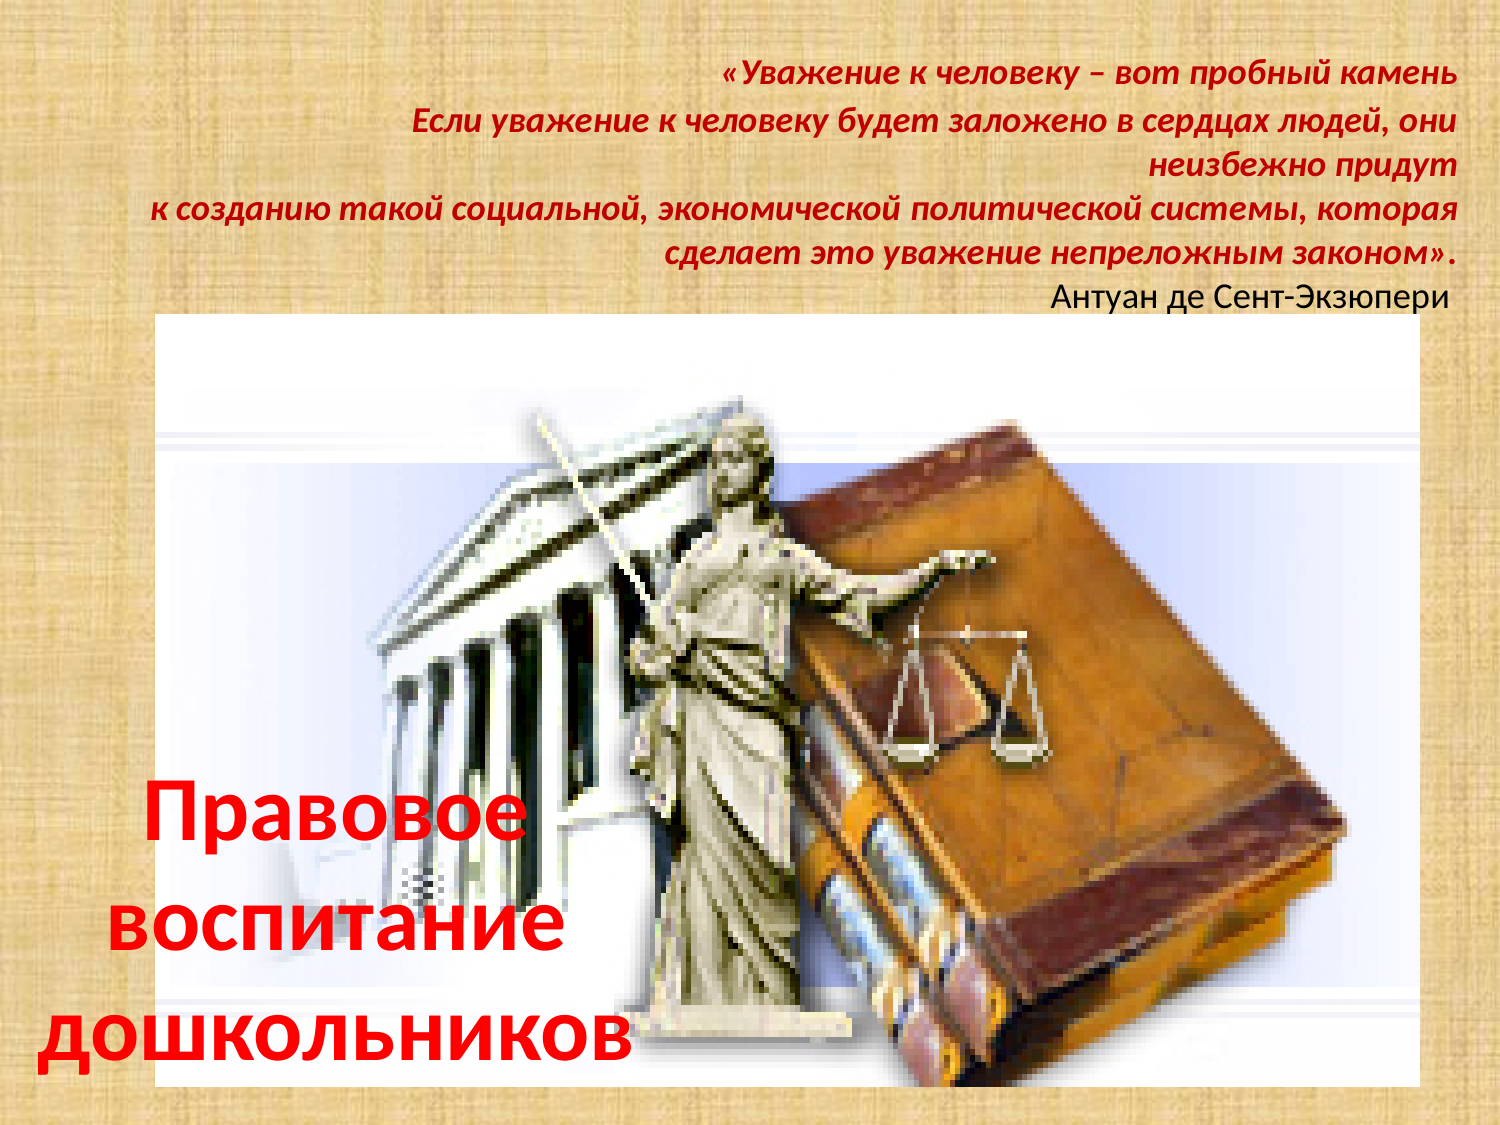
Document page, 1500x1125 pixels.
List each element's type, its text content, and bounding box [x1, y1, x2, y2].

text_box Правовое воспитание дошкольников [17, 741, 149, 1087]
text_box «Уважение к человеку – вот пробный камень Если уважение к человеку будет заложено в сердцах людей, они неизбежно придут к созданию такой социальной, экономической политической системы, которая сделает это уважение непреложным законом». Антуан де Сент-Экзюпери [123, 0, 1474, 341]
picture [0, 0, 1500, 1125]
